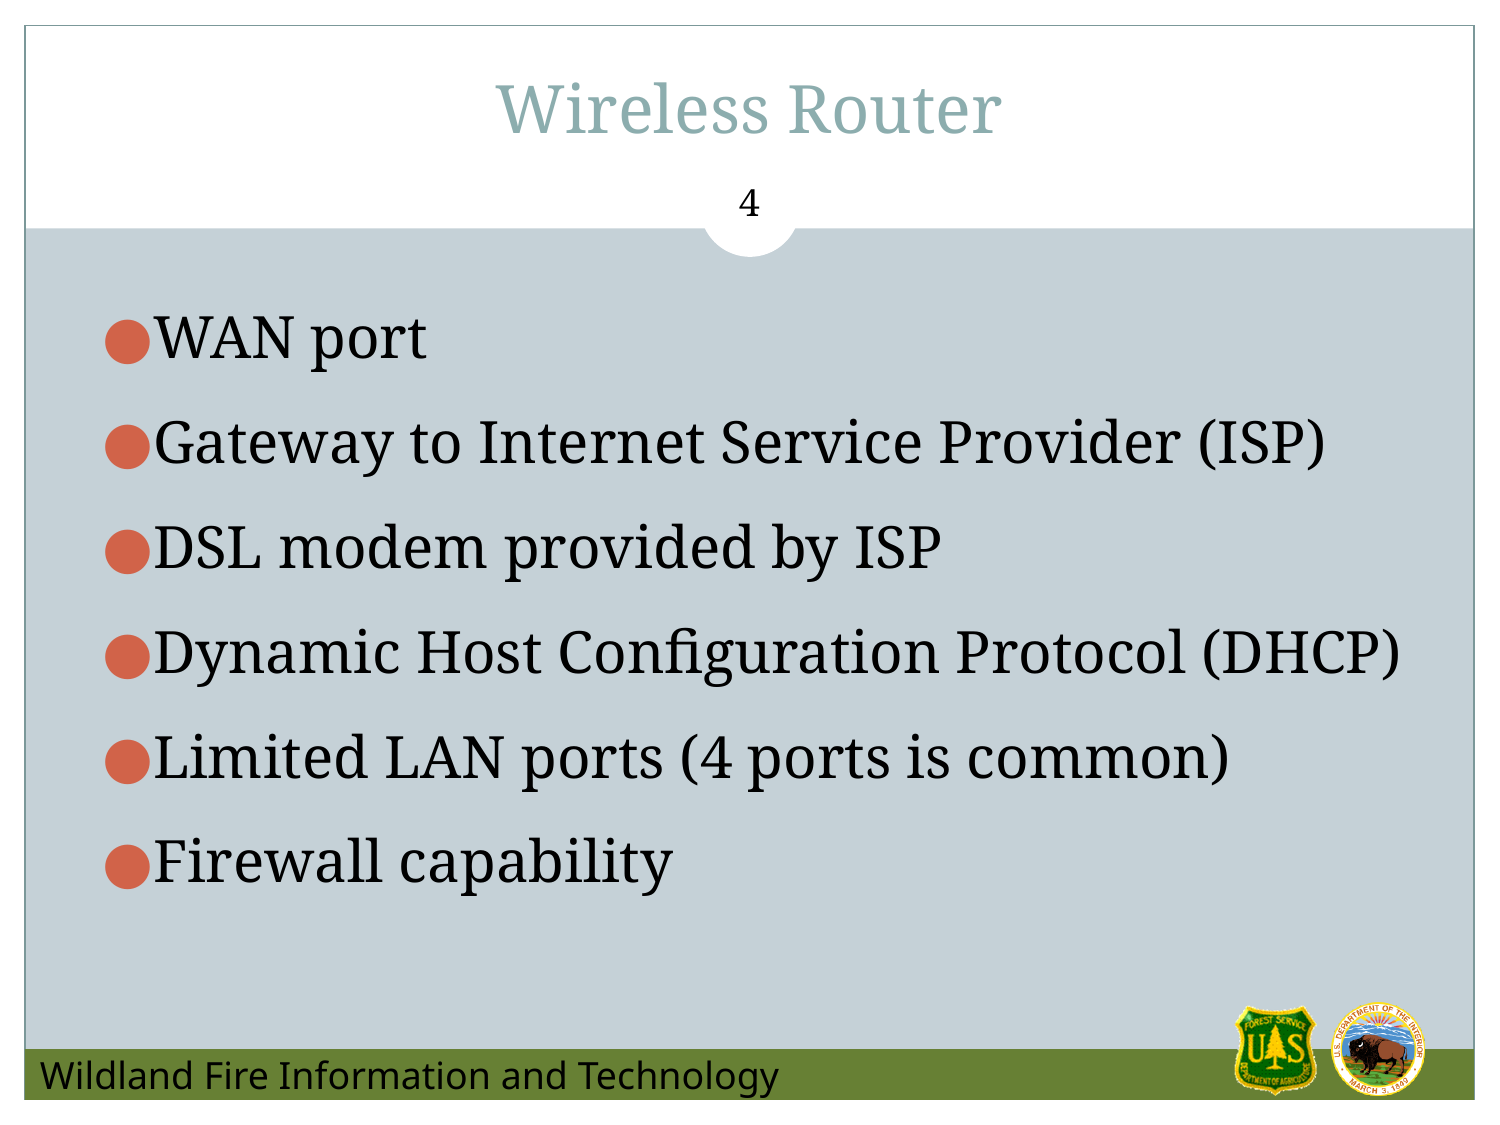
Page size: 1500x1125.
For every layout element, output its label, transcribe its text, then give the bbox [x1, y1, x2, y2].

list WAN port Gateway to Internet Service Provider (ISP) DSL modem provided by ISP Dynamic Host Configuration Protocol (DHCP) Limited LAN ports (4 ports is common) Firewall capability [50, 249, 1445, 1000]
picture [1331, 1002, 1425, 1096]
slide_number 4 [694, 168, 805, 241]
picture [1234, 1005, 1317, 1096]
title Wireless Router [49, 37, 1450, 162]
